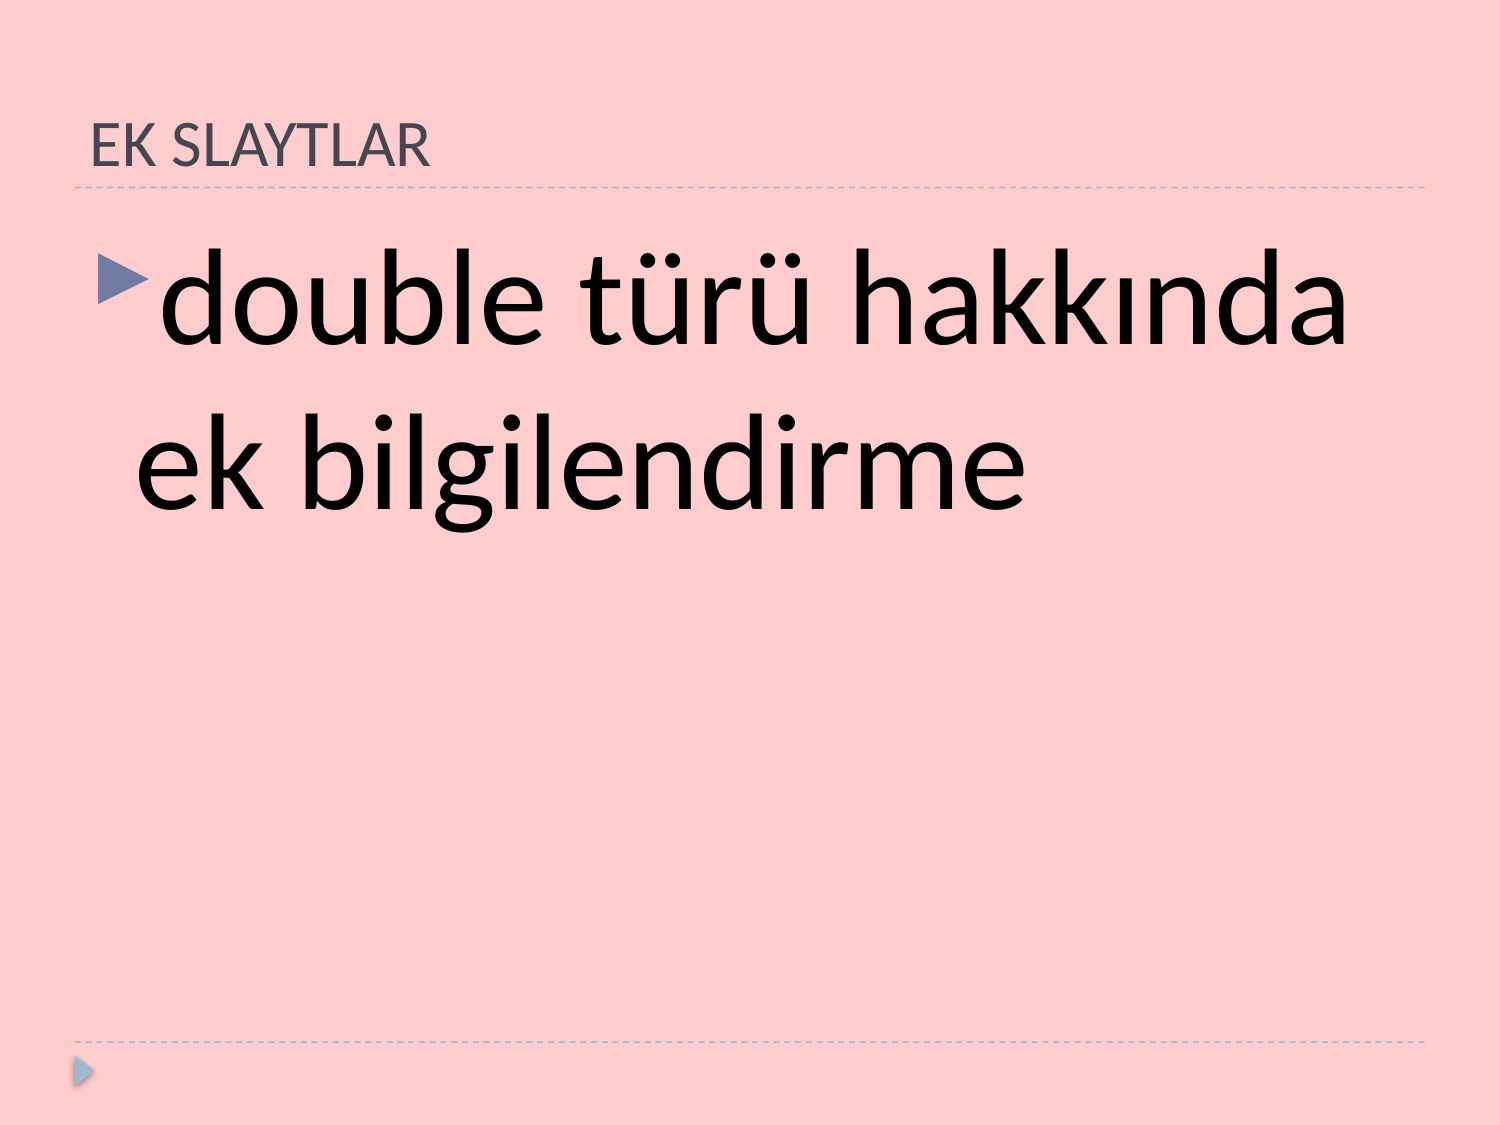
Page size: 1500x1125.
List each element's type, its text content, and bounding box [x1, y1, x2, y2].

title EK SLAYTLAR [75, 24, 1425, 188]
list double türü hakkında ek bilgilendirme [75, 200, 1425, 1010]
